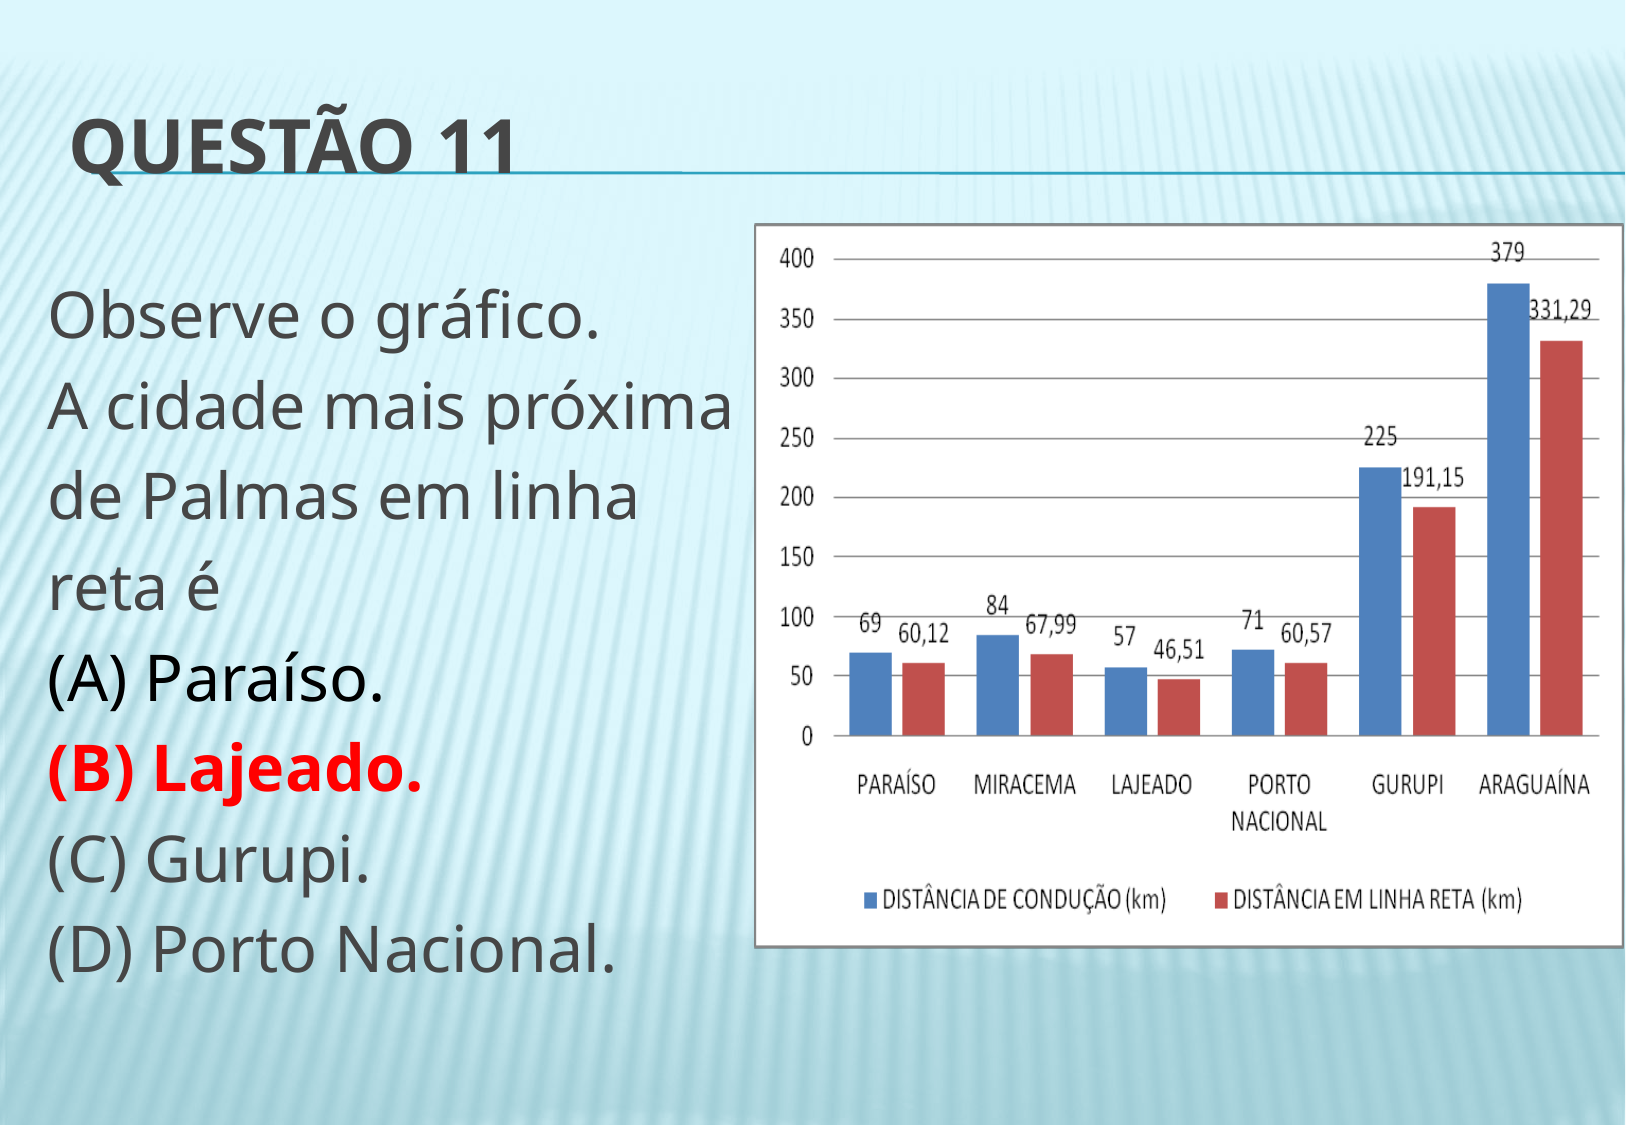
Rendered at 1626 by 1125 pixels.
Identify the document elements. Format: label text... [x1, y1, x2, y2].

picture [753, 222, 1625, 950]
list Observe o gráfico. A cidade mais próxima de Palmas em linha reta é (A) Paraíso. (B) Lajeado. (C) Gurupi. (D) Porto Nacional. [32, 254, 1598, 998]
title Questão 11 [54, 75, 1598, 213]
